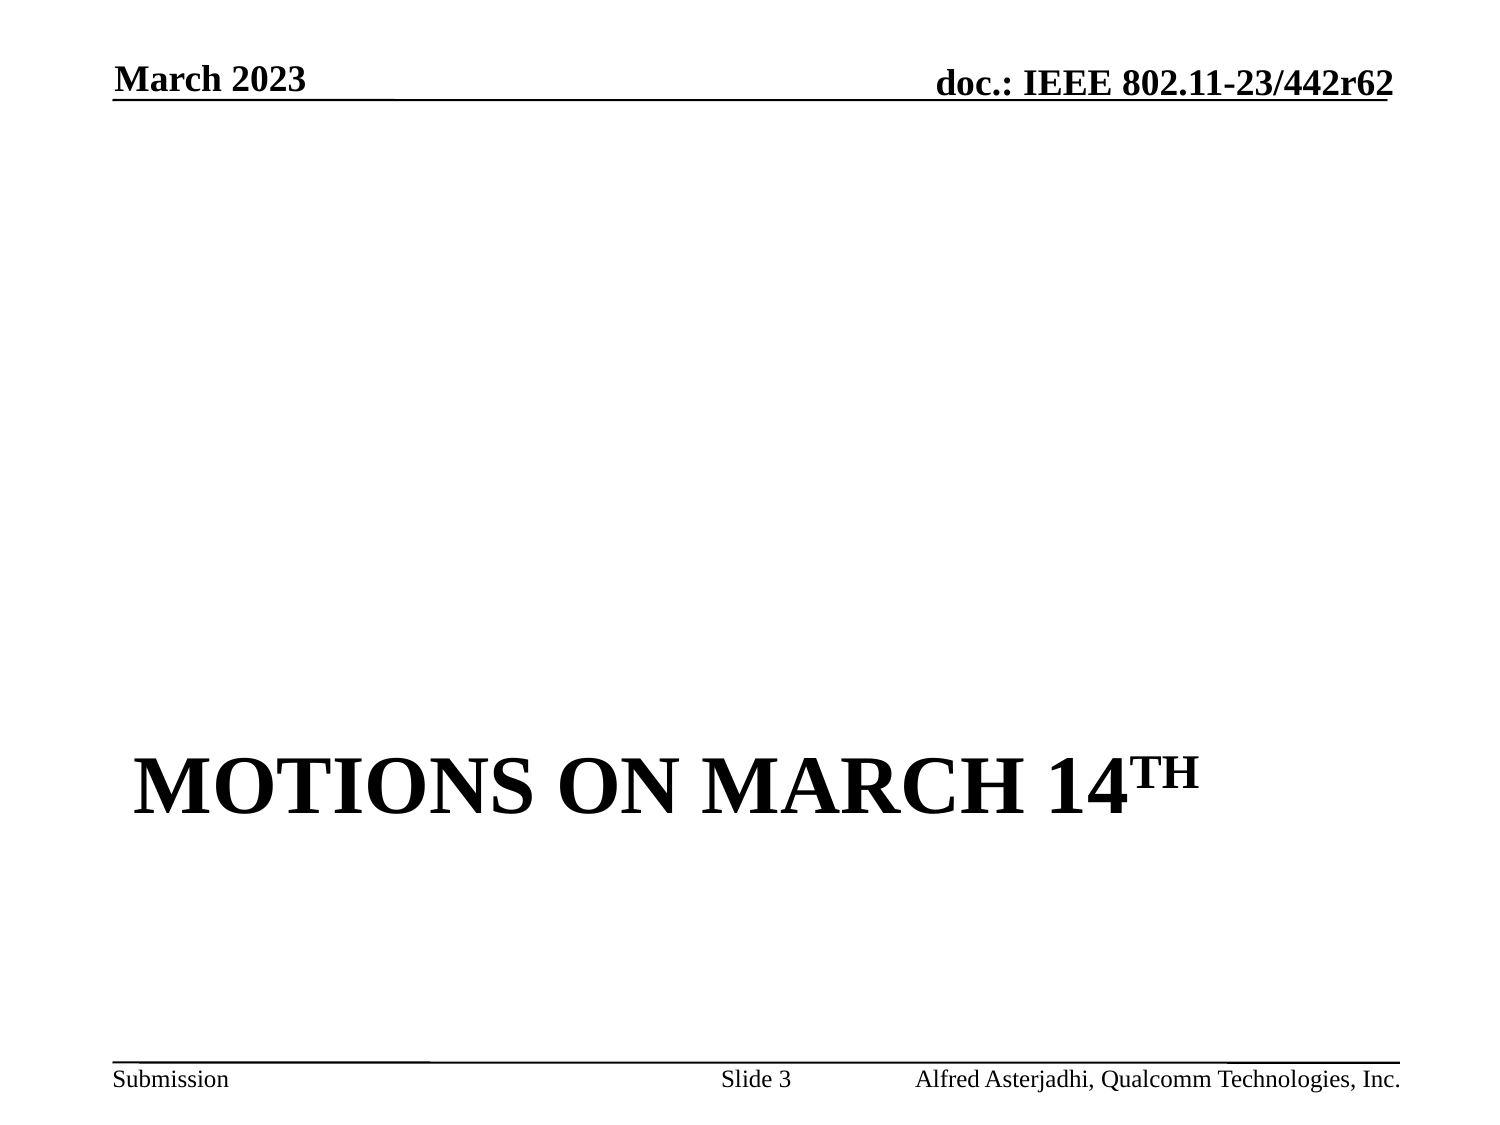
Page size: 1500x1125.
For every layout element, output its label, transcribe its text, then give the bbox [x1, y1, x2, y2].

title Motions on March 14th [118, 722, 1394, 947]
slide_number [114, 54, 423, 100]
footer Alfred Asterjadhi, Qualcomm Technologies, Inc. [878, 1061, 1402, 1093]
slide_number Slide 3 [712, 1061, 800, 1123]
